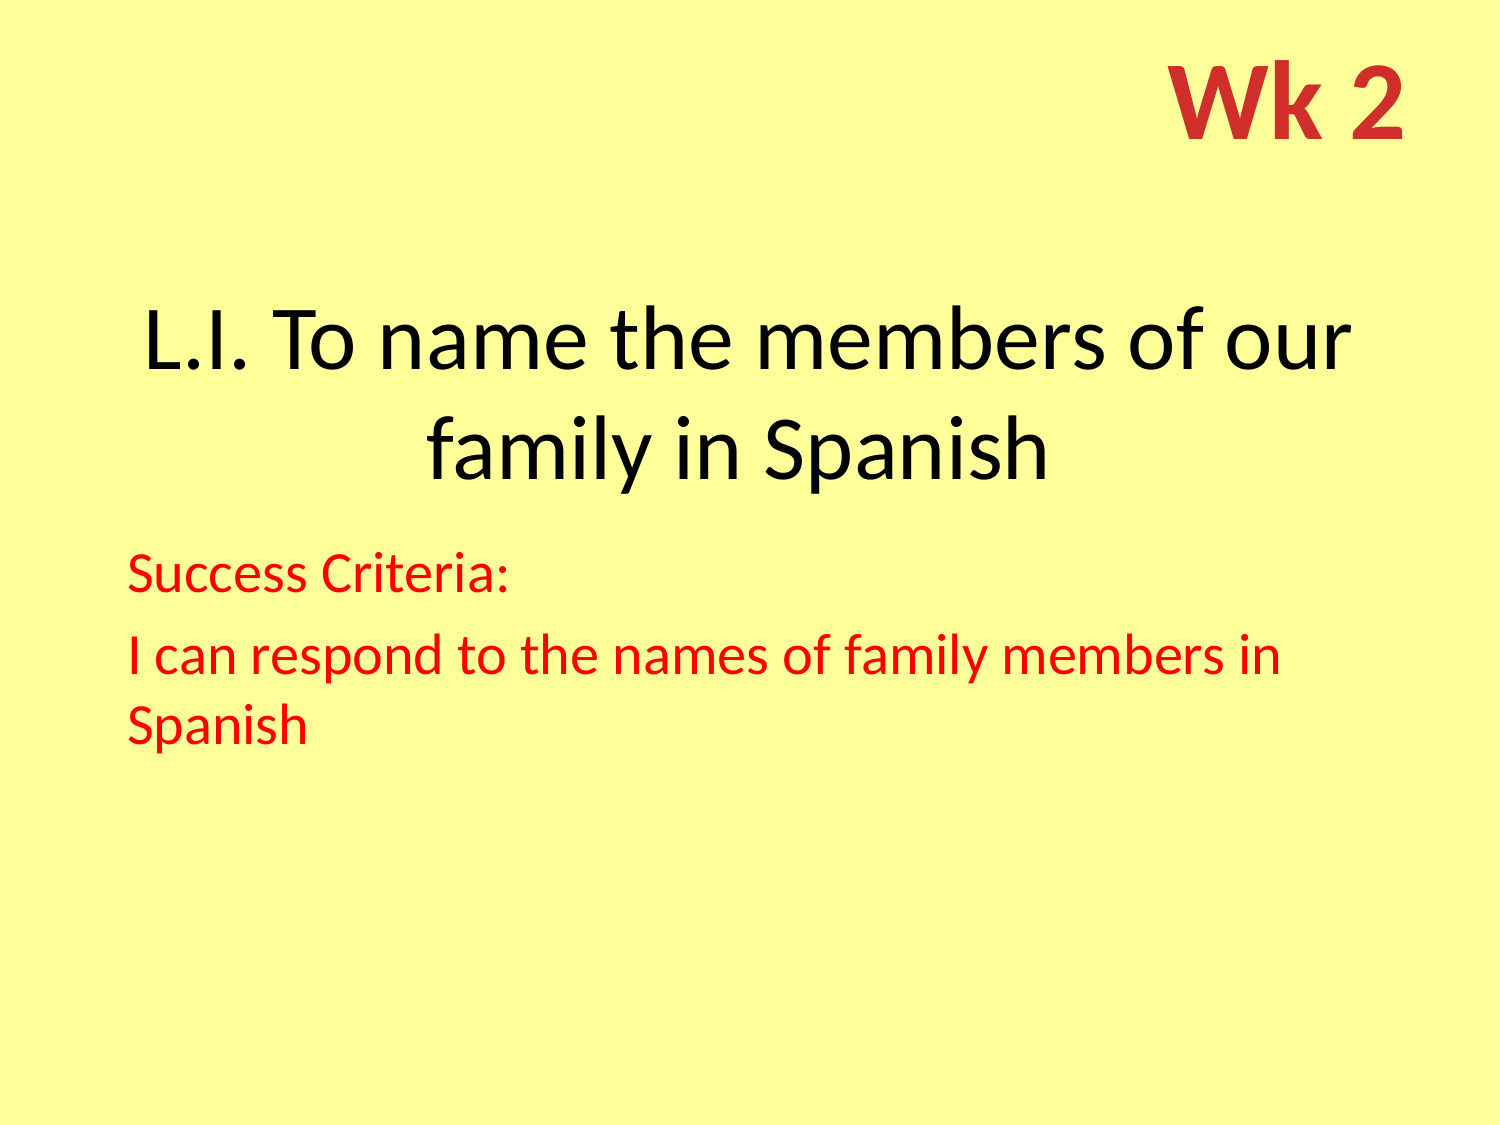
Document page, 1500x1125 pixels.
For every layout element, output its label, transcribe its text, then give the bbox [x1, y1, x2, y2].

text_box Wk 2 [1152, 19, 1422, 170]
subtitle Success Criteria: I can respond to the names of family members in Spanish [112, 527, 1400, 815]
title L.I. To name the members of our family in Spanish [112, 267, 1388, 509]
